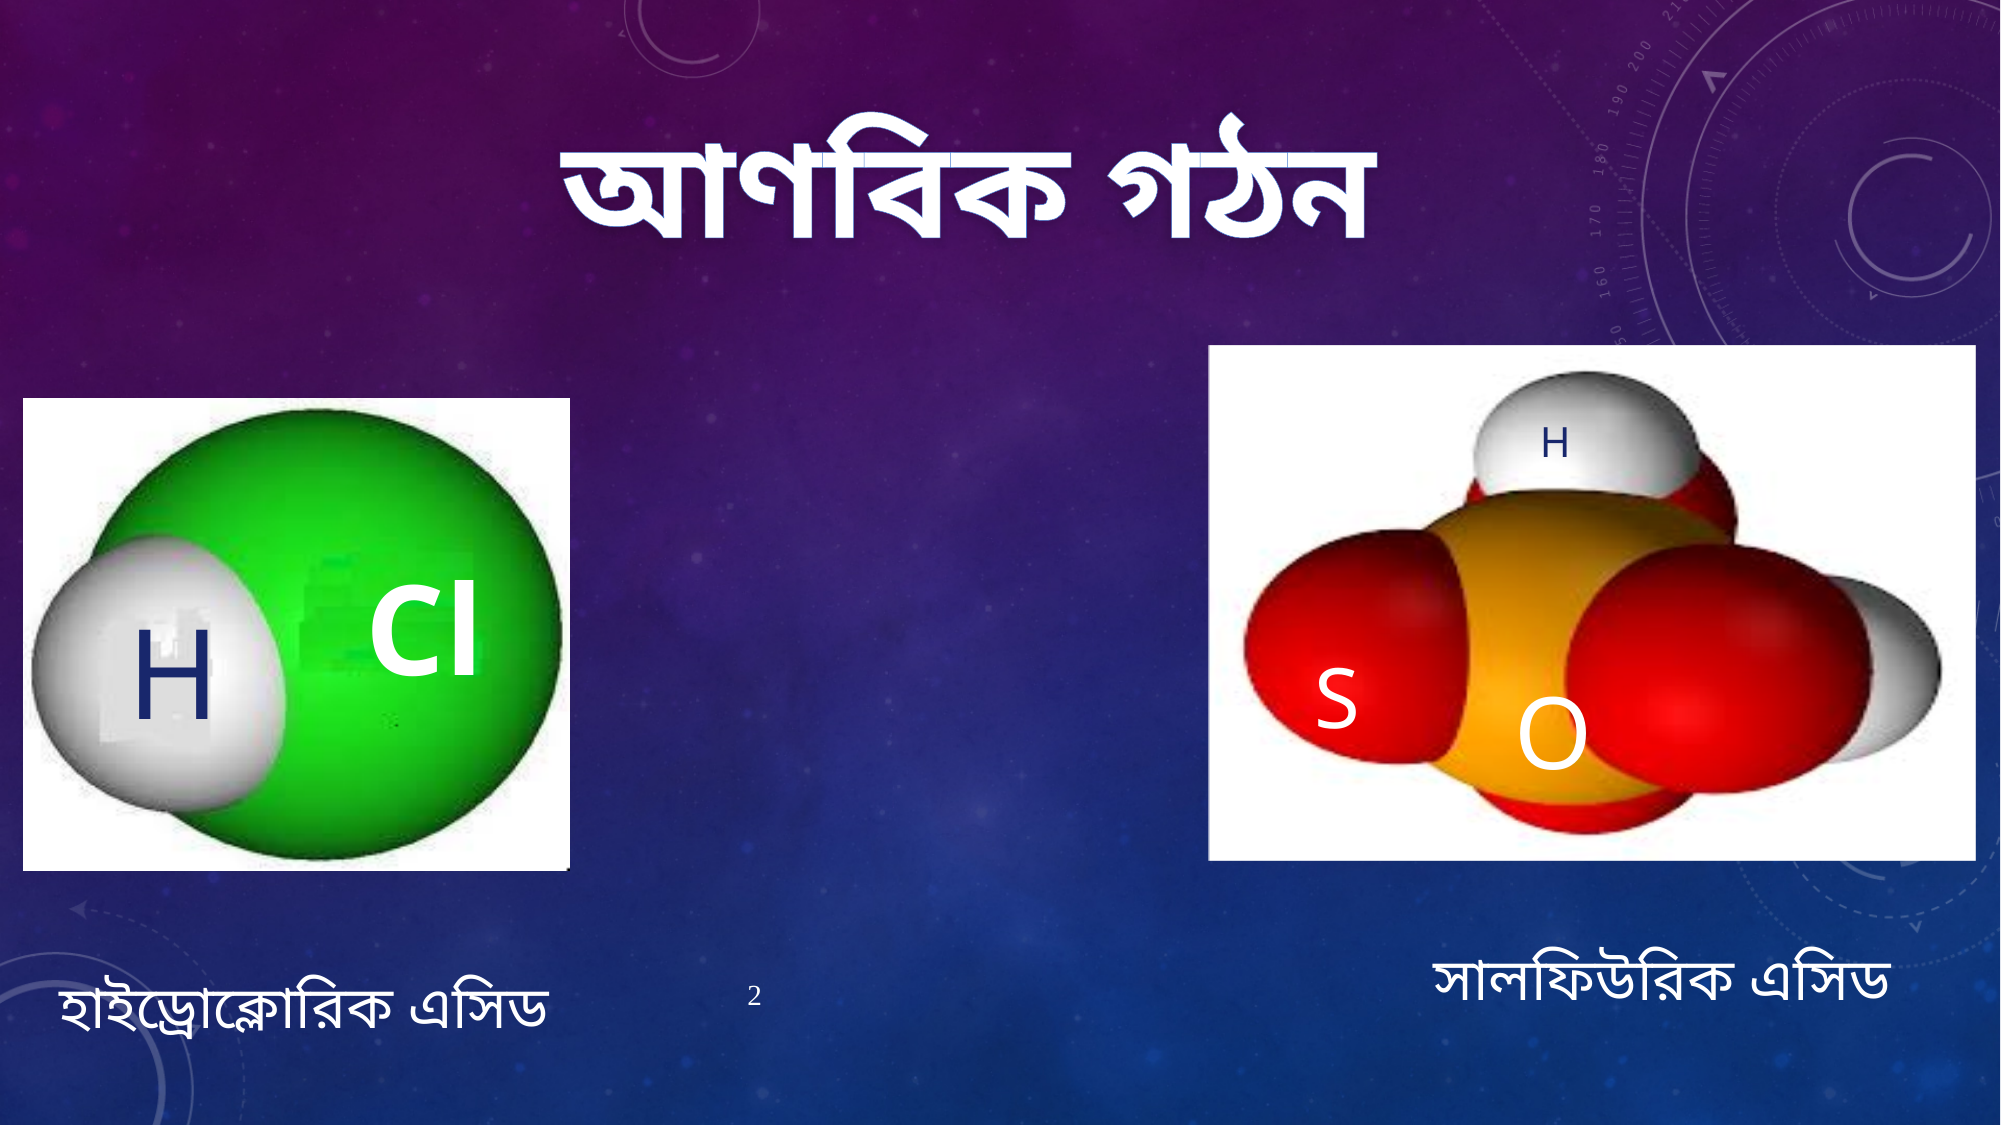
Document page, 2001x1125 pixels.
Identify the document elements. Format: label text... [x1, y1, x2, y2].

text_box সালফিউরিক এসিড [1419, 934, 1919, 1020]
text_box S [1299, 637, 1328, 753]
picture [0, 0, 2001, 1125]
text_box হাইড্রোক্লোরিক এসিড [44, 963, 658, 1048]
title আণবিক গঠন [412, 60, 1525, 306]
footer 2 [658, 963, 1397, 1025]
